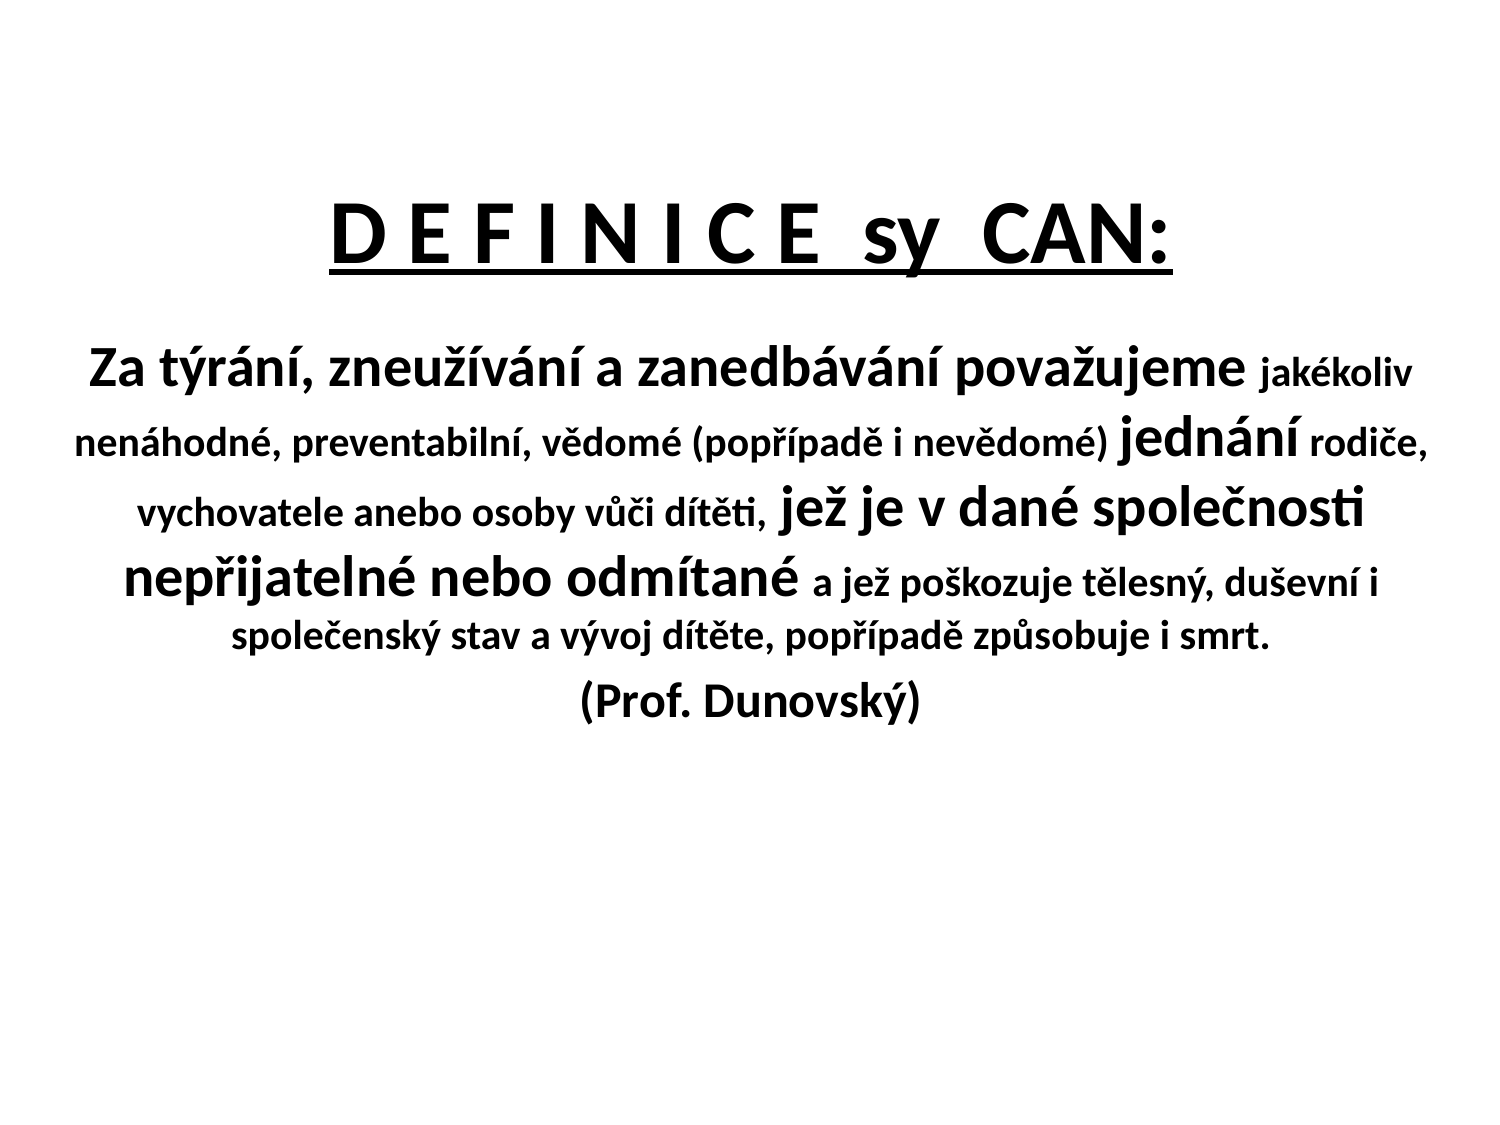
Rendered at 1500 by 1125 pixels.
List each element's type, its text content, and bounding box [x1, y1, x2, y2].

subtitle D E F I N I C E sy CAN: Za týrání, zneužívání a zanedbávání považujeme jakékoliv nenáhodné, preventabilní, vědomé (popřípadě i nevědomé) jednání rodiče, vychovatele anebo osoby vůči dítěti, jež je v dané společnosti nepřijatelné nebo odmítané a jež poškozuje tělesný, duševní i společenský stav a vývoj dítěte, popřípadě způsobuje i smrt. (Prof. Dunovský) [46, 163, 1456, 954]
